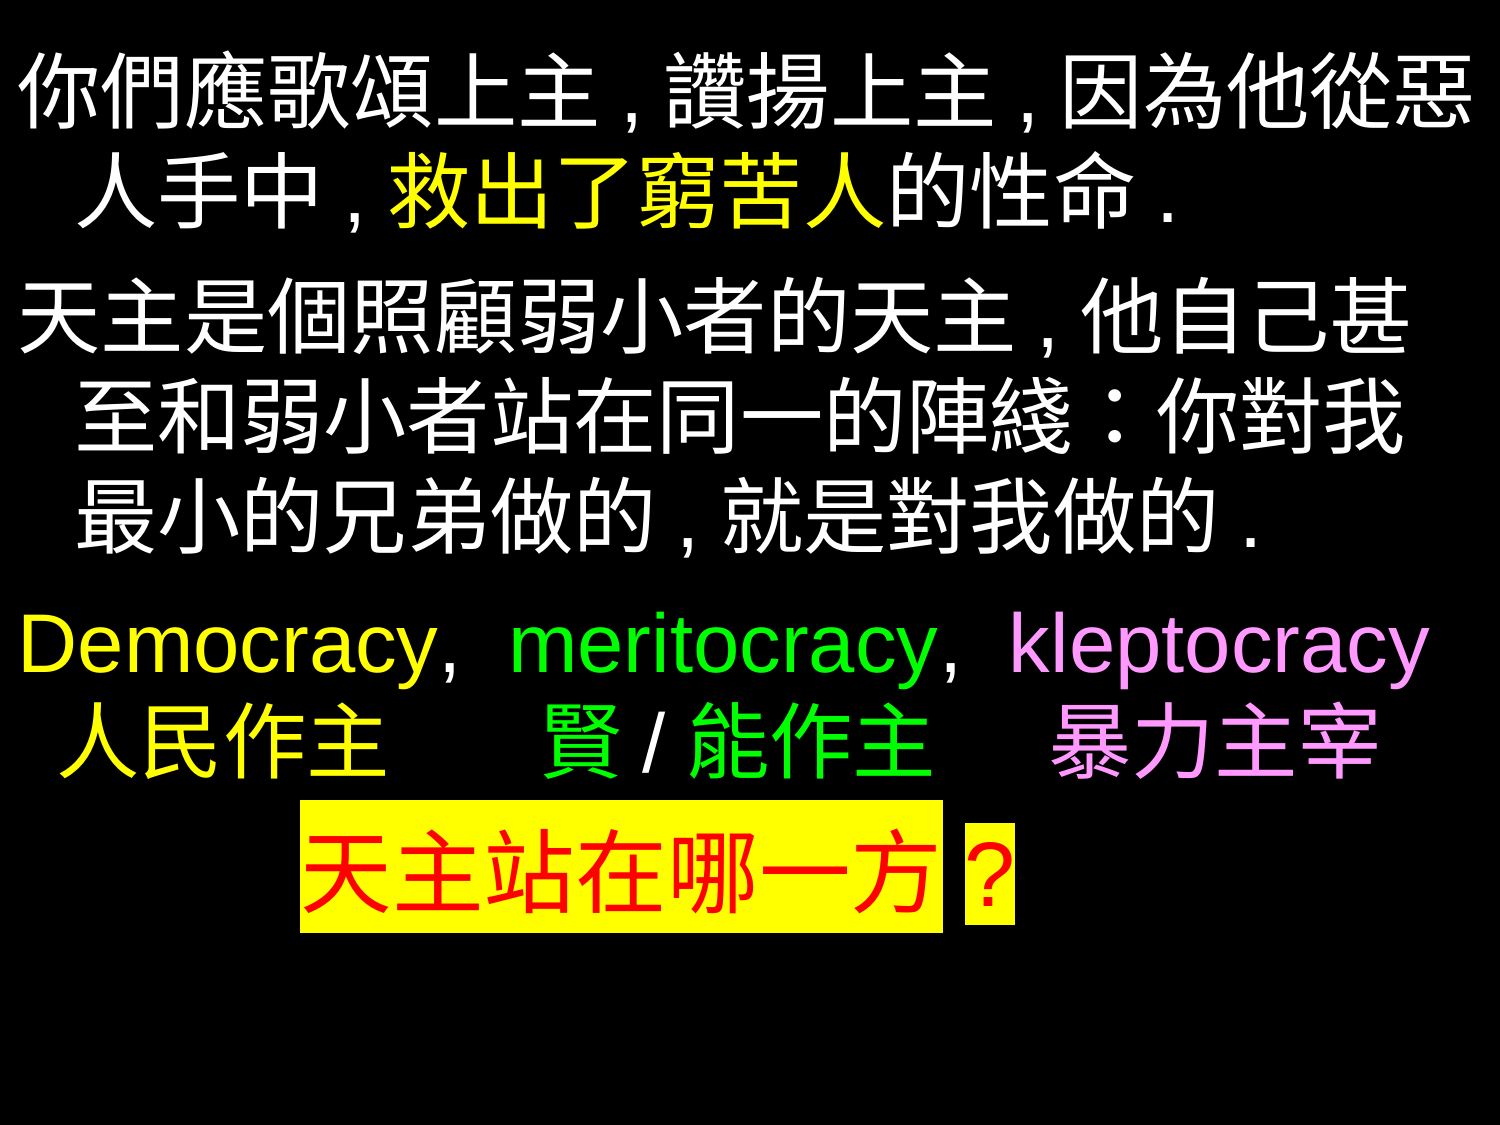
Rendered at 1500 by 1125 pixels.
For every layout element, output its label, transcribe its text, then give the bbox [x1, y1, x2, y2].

list 你們應歌頌上主,讚揚上主,因為他從惡人手中,救出了窮苦人的性命. 天主是個照顧弱小者的天主,他自己甚至和弱小者站在同一的陣綫：你對我最小的兄弟做的,就是對我做的. Democracy, meritocracy, kleptocracy 人民作主 賢/能作主 暴力主宰 天主站在哪一方? [2, 32, 1500, 1071]
